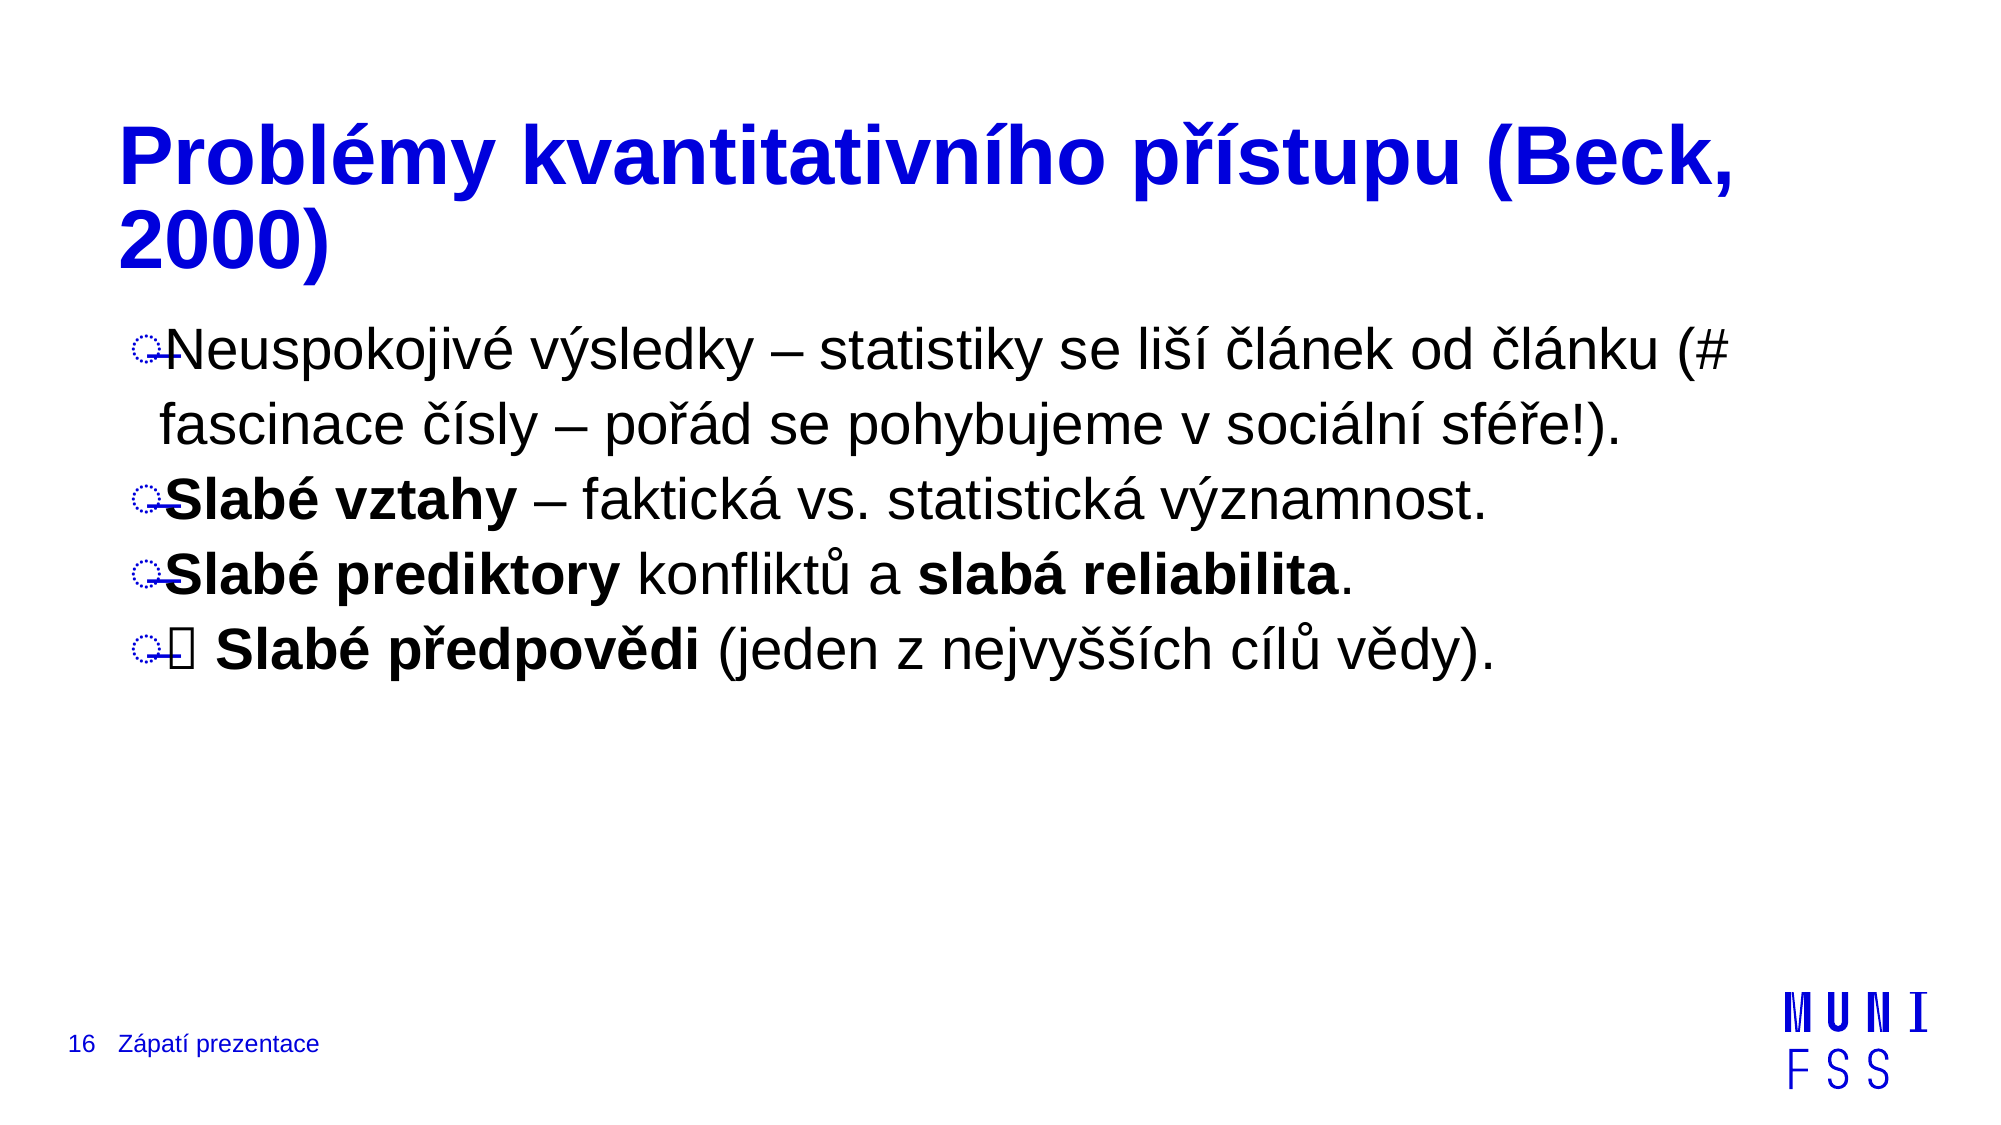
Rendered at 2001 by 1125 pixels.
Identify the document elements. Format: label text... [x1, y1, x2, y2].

title Problémy kvantitativního přístupu (Beck, 2000) [118, 118, 1883, 193]
footer Zápatí prezentace [118, 1021, 1418, 1063]
slide_number 16 [67, 1021, 110, 1063]
list Neuspokojivé výsledky – statistiky se liší článek od článku (# fascinace čísly – pořád se pohybujeme v sociální sféře!). Slabé vztahy – faktická vs. statistická významnost. Slabé prediktory konfliktů a slabá reliabilita.  Slabé předpovědi (jeden z nejvyšších cílů vědy). [118, 306, 1883, 986]
